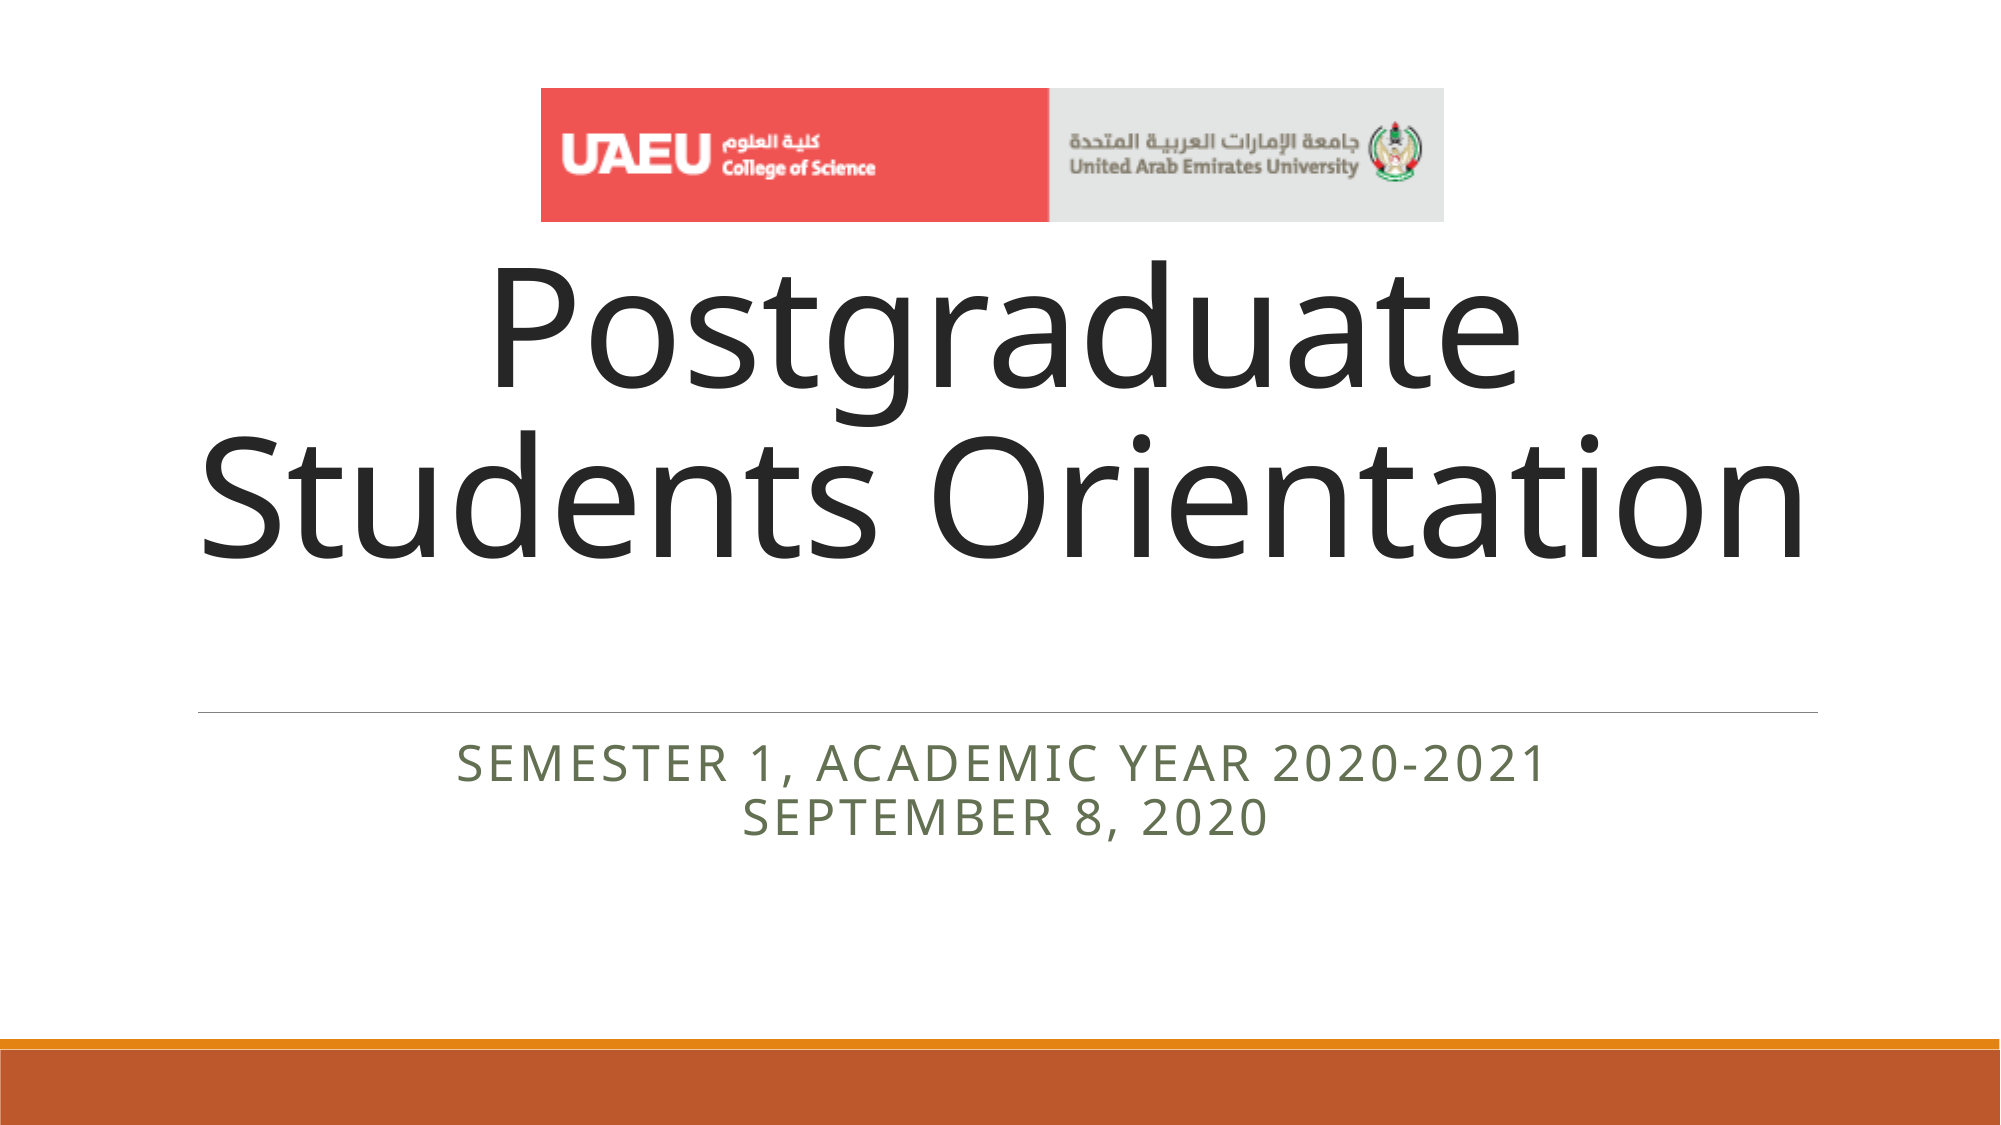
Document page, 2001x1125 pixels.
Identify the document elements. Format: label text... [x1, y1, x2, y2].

picture [541, 88, 1444, 222]
title Postgraduate Students Orientation [180, 124, 1830, 710]
subtitle Semester 1, Academic Year 2020-2021 September 8, 2020 [180, 730, 1831, 919]
